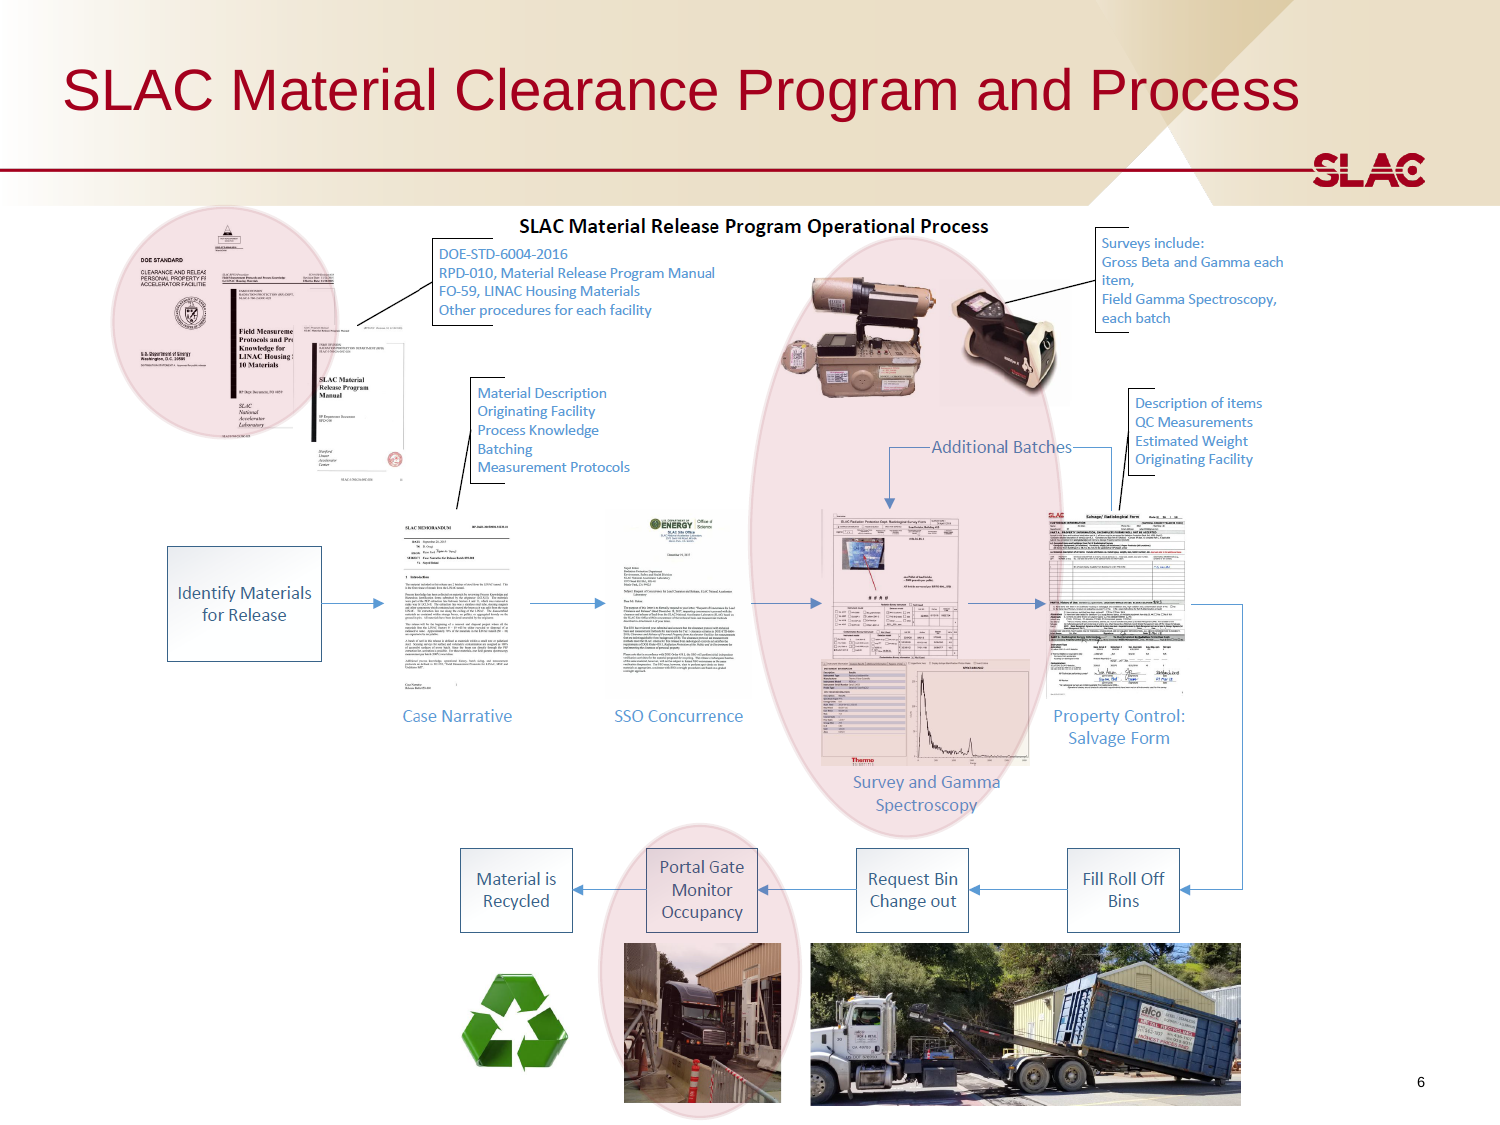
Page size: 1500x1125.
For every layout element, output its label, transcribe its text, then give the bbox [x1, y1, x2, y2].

title SLAC Material Clearance Program and Process [62, 0, 1392, 122]
slide_number 6 [1405, 1036, 1458, 1125]
text_box [110, 270, 122, 374]
picture [0, 0, 1500, 1119]
